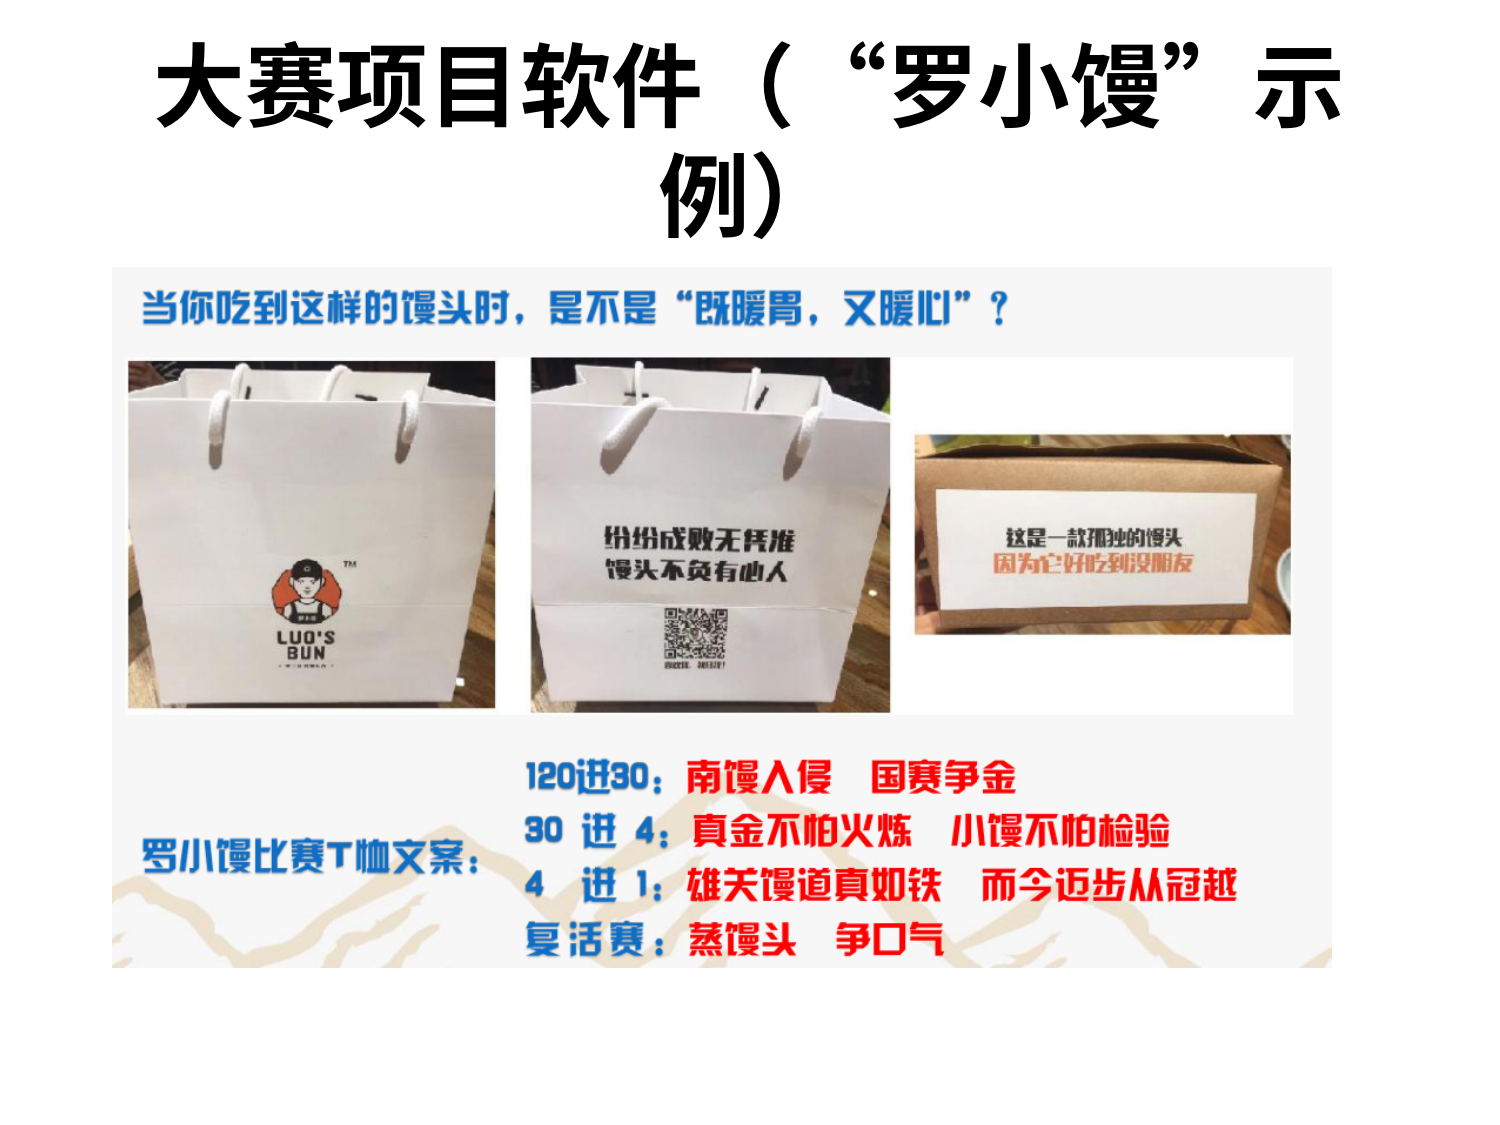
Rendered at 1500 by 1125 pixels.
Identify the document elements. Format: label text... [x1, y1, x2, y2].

title 大赛项目软件（“罗小馒”示例） [75, 45, 1425, 233]
picture [111, 266, 1332, 968]
